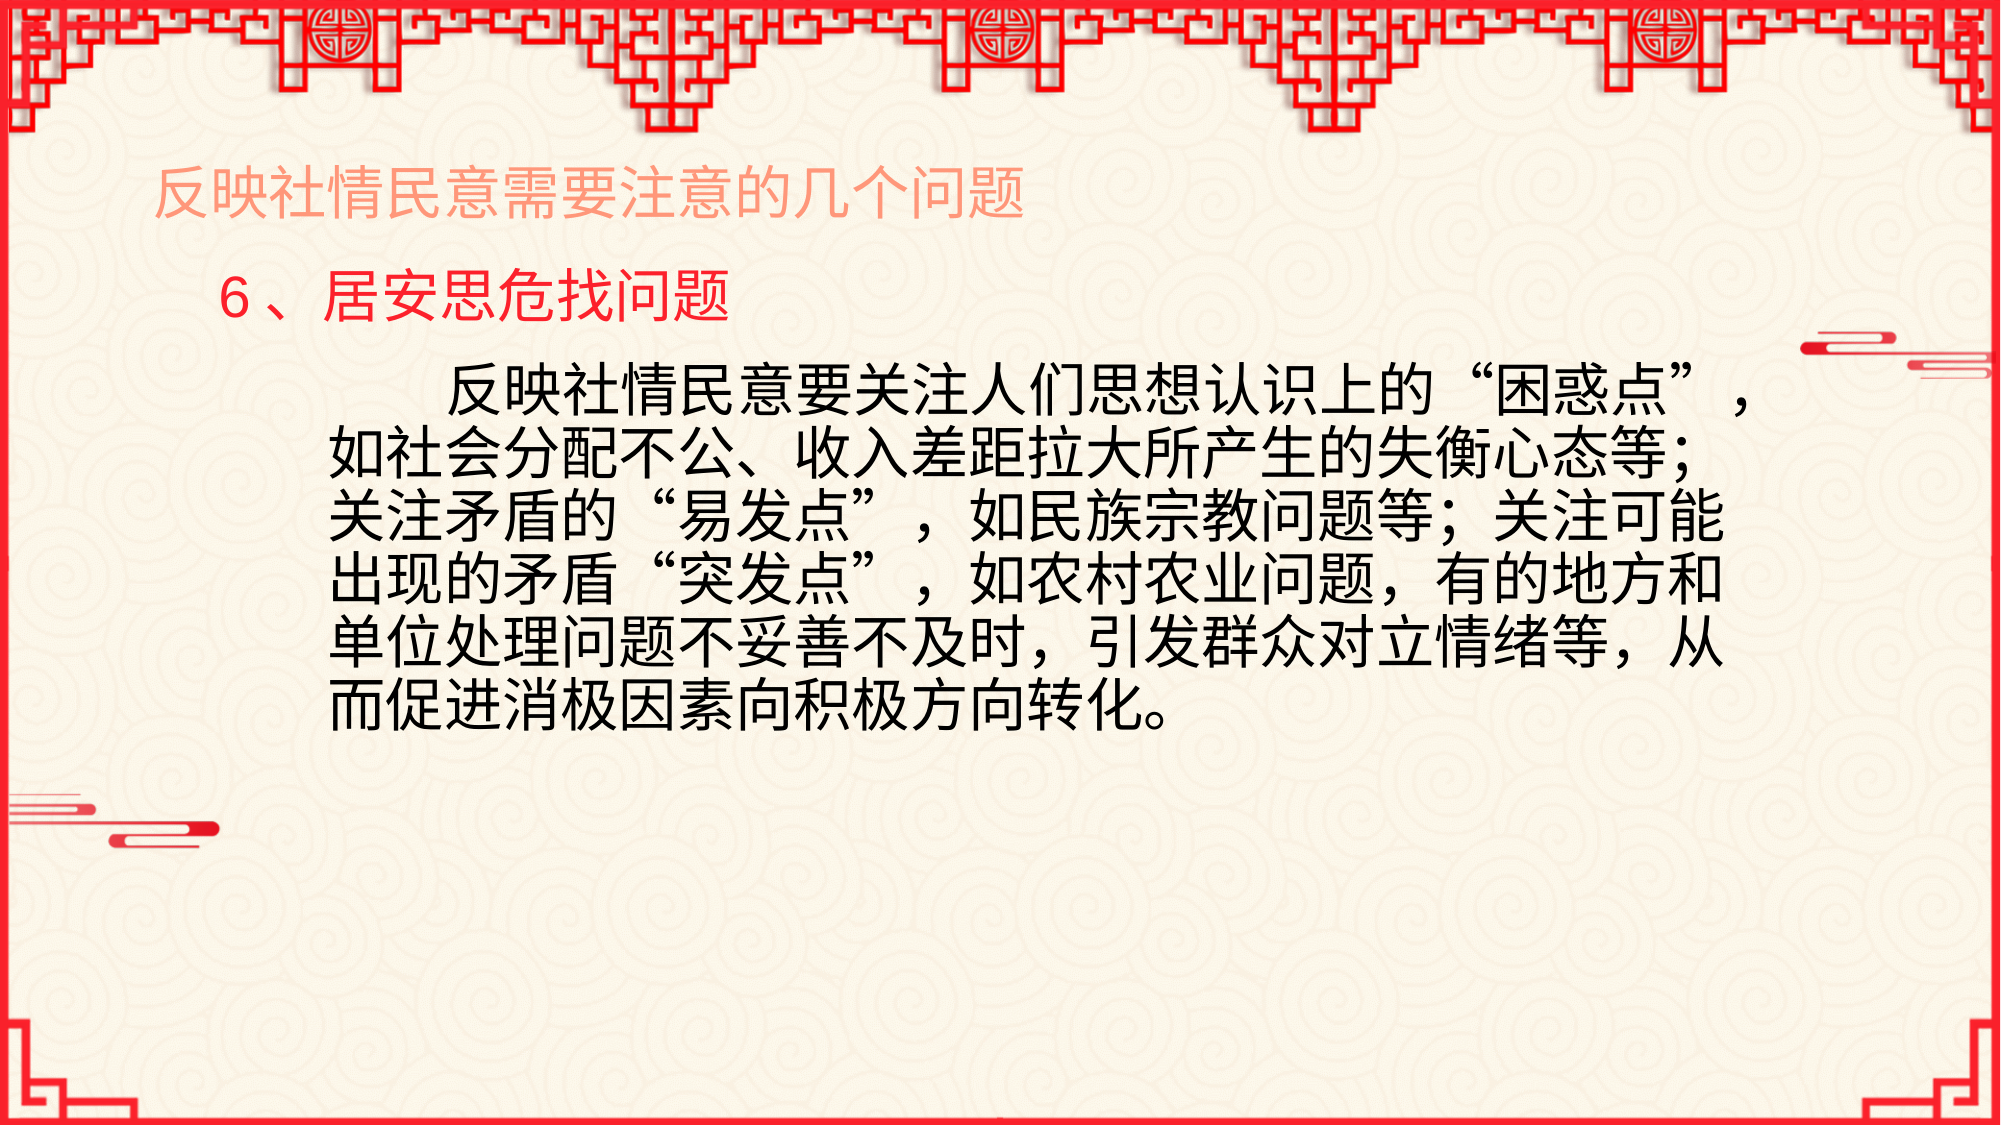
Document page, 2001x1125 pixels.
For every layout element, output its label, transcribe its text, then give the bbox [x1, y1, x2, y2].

picture [0, 0, 2001, 1125]
title 反映社情民意需要注意的几个问题 [137, 156, 1335, 243]
list 反映社情民意要关注人们思想认识上的“困惑点”，如社会分配不公、收入差距拉大所产生的失衡心态等；关注矛盾的“易发点”，如民族宗教问题等；关注可能出现的矛盾“突发点”，如农村农业问题，有的地方和单位处理问题不妥善不及时，引发群众对立情绪等，从而促进消极因素向积极方向转化。 [312, 353, 1773, 973]
list 6、居安思危找问题 [203, 259, 894, 335]
